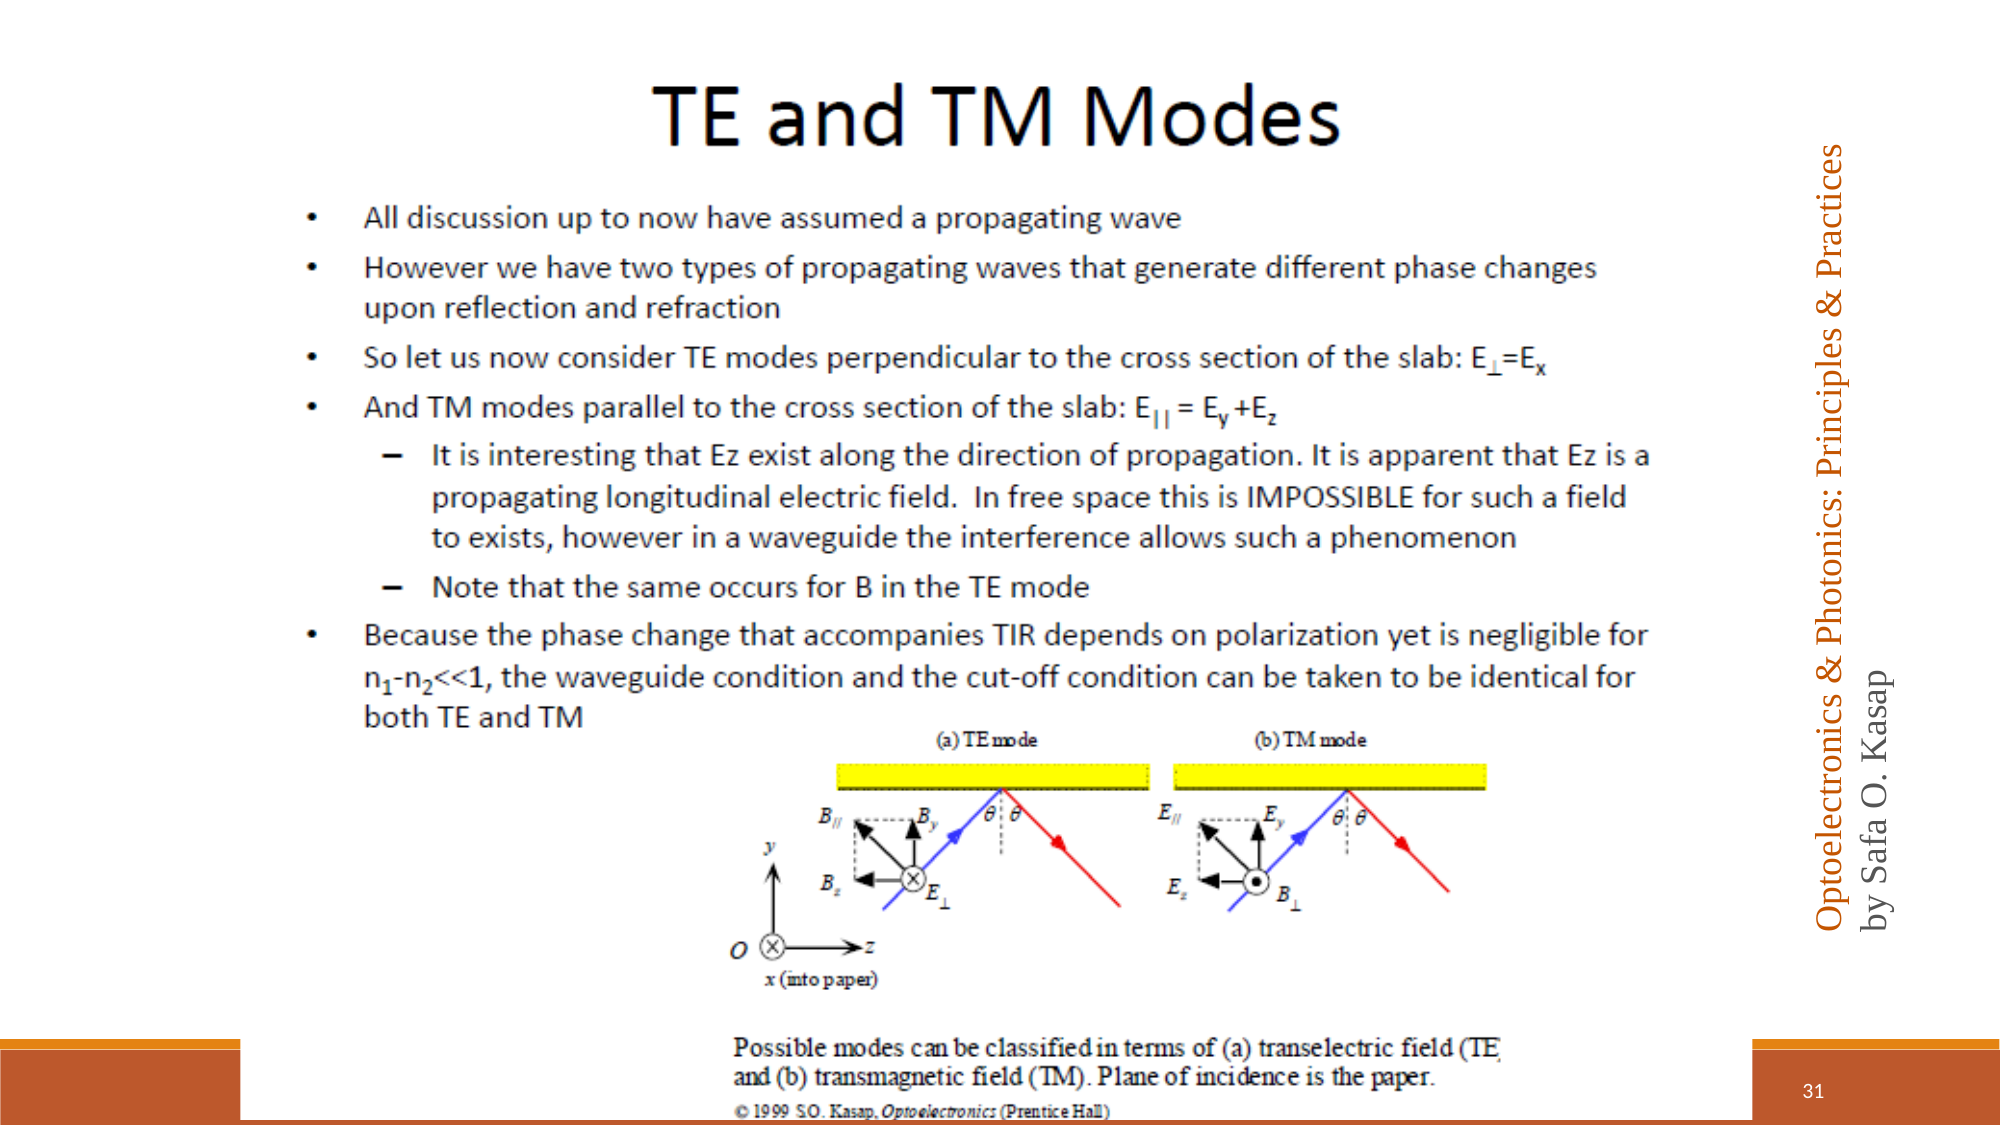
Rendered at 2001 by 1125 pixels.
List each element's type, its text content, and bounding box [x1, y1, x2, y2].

text_box Optoelectronics & Photonics: Principles & Practices by Safa O. Kasap [1796, 120, 1918, 947]
picture [239, 0, 1753, 1120]
slide_number 31 [1761, 1059, 1840, 1120]
